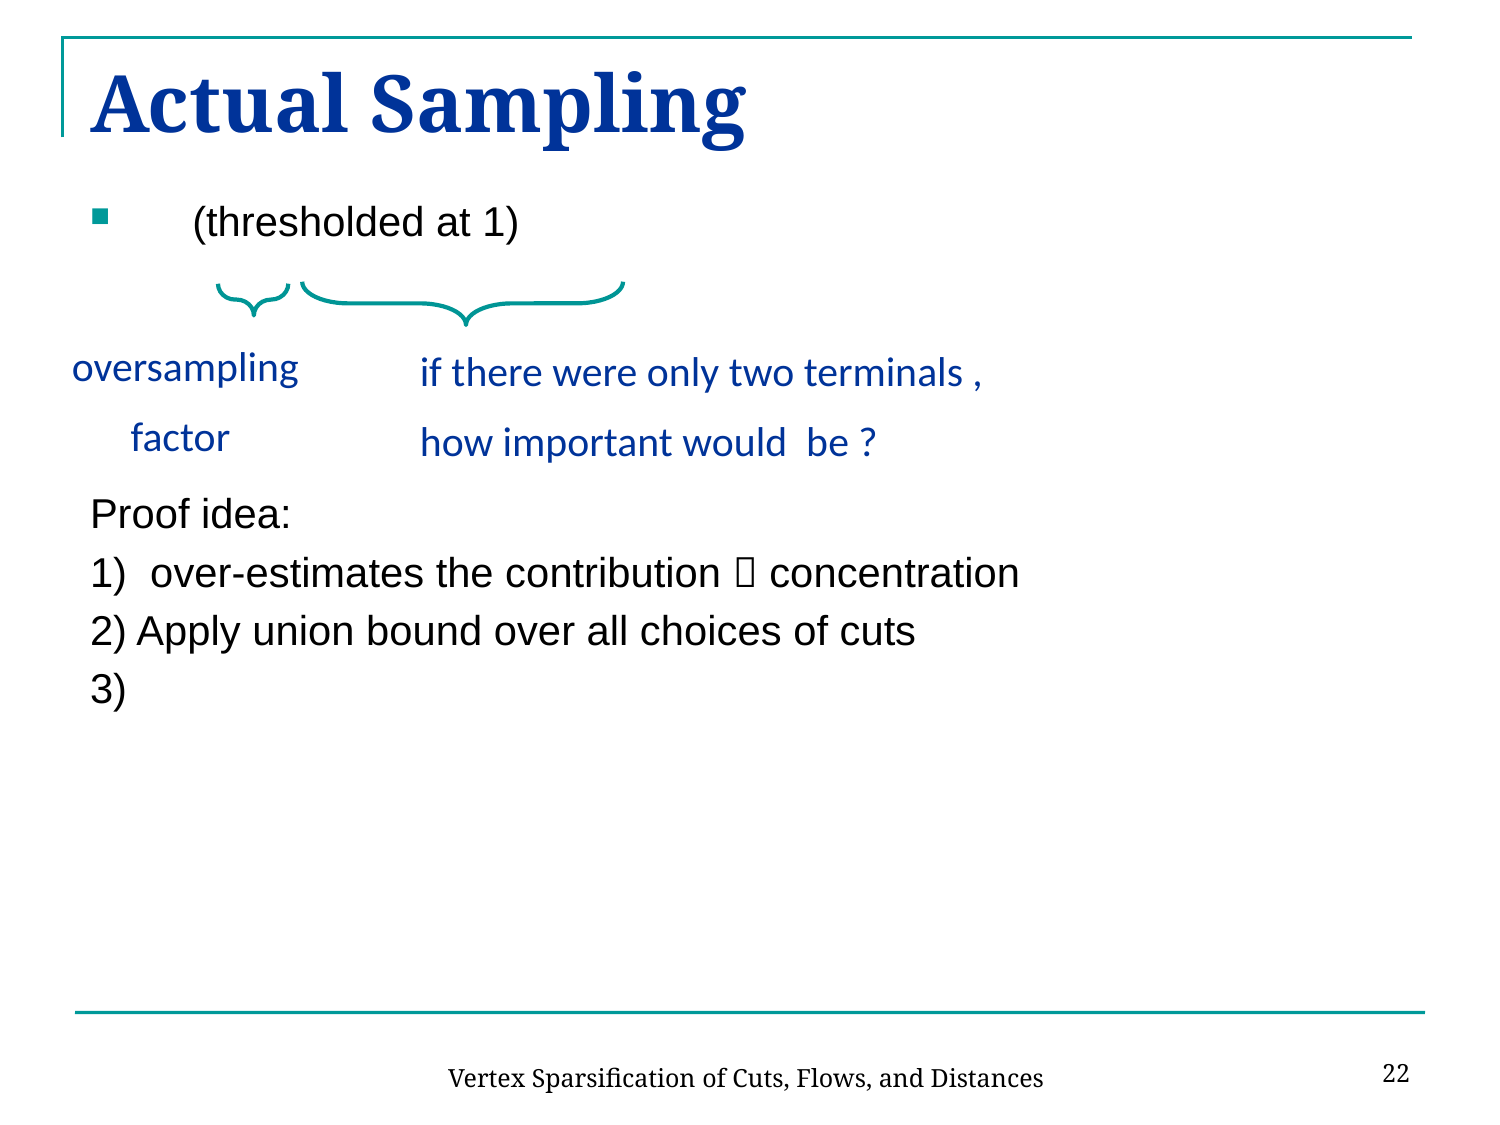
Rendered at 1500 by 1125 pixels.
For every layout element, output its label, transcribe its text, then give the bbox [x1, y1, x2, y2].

text_box [301, 281, 624, 326]
text_box [217, 283, 290, 317]
slide_number 22 [1074, 1024, 1425, 1100]
footer Vertex Sparsification of Cuts, Flows, and Distances [391, 1025, 1074, 1100]
title Actual Sampling [75, 45, 1425, 163]
